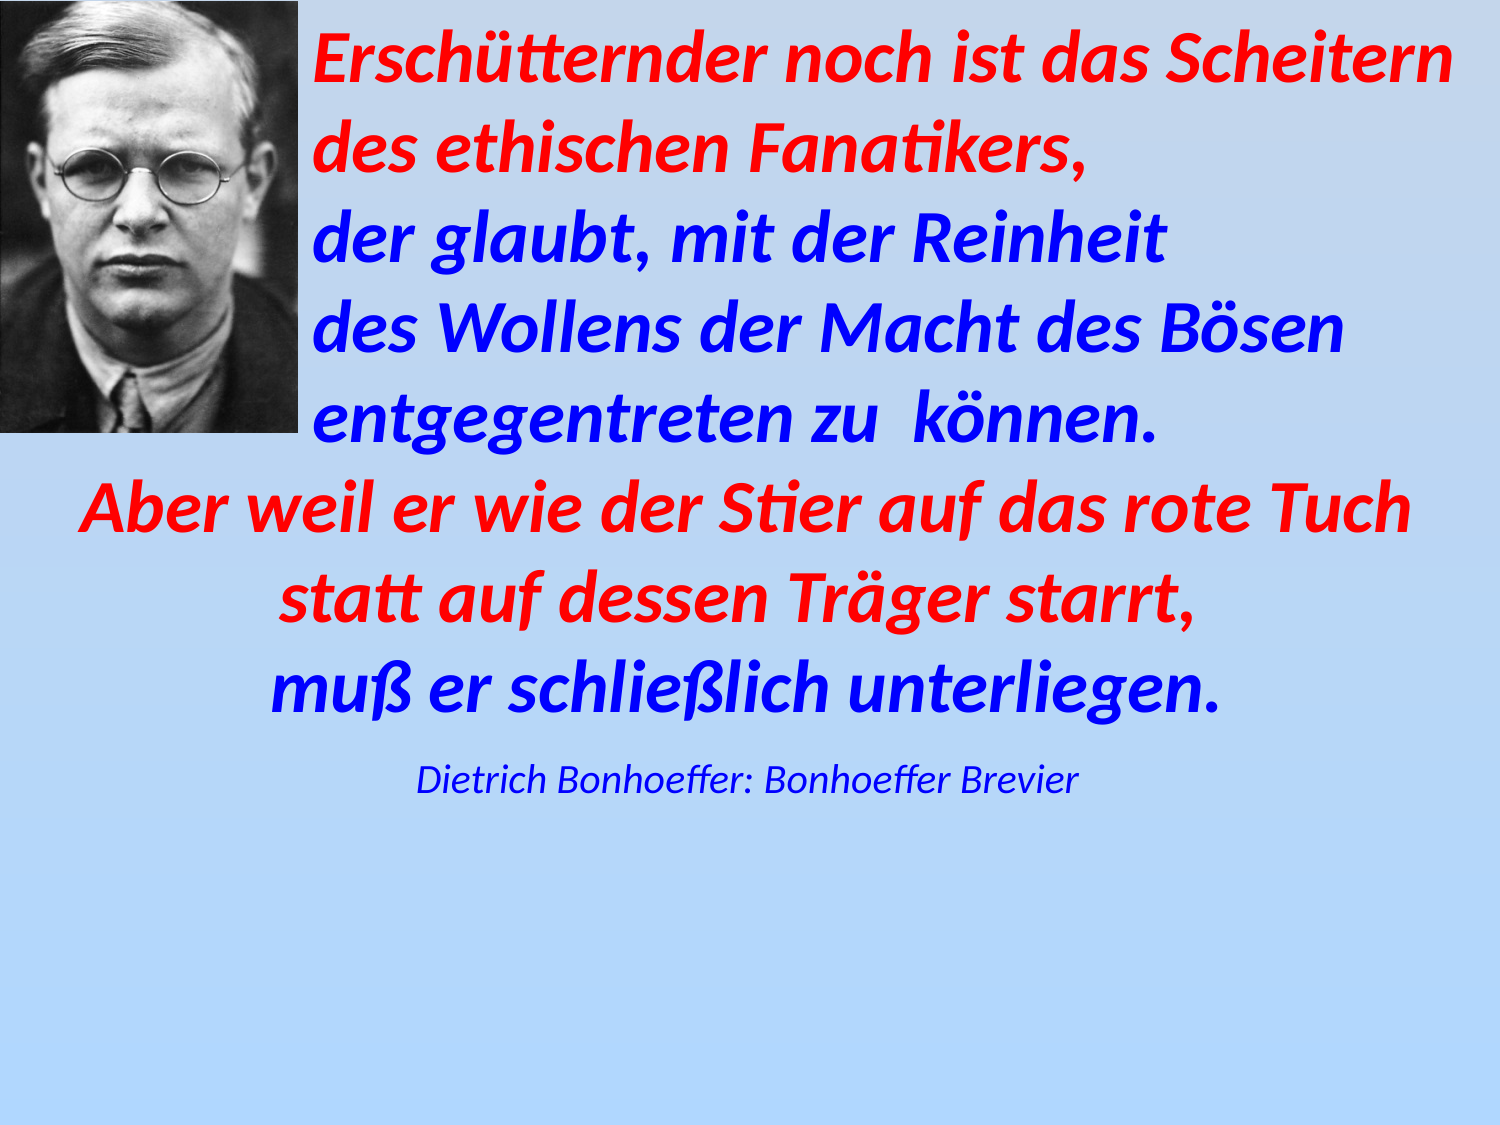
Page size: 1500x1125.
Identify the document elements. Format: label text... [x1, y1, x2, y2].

picture [0, 1, 298, 433]
text_box Erschütternder noch ist das Scheitern des ethischen Fanatikers, der glaubt, mit der Reinheit des Wollens der Macht des Bösen entgegentreten zu können. Aber weil er wie der Stier auf das rote Tuch statt auf dessen Träger starrt, muß er schließlich unterliegen. Dietrich Bonhoeffer: Bonhoeffer Brevier [0, 0, 1498, 810]
